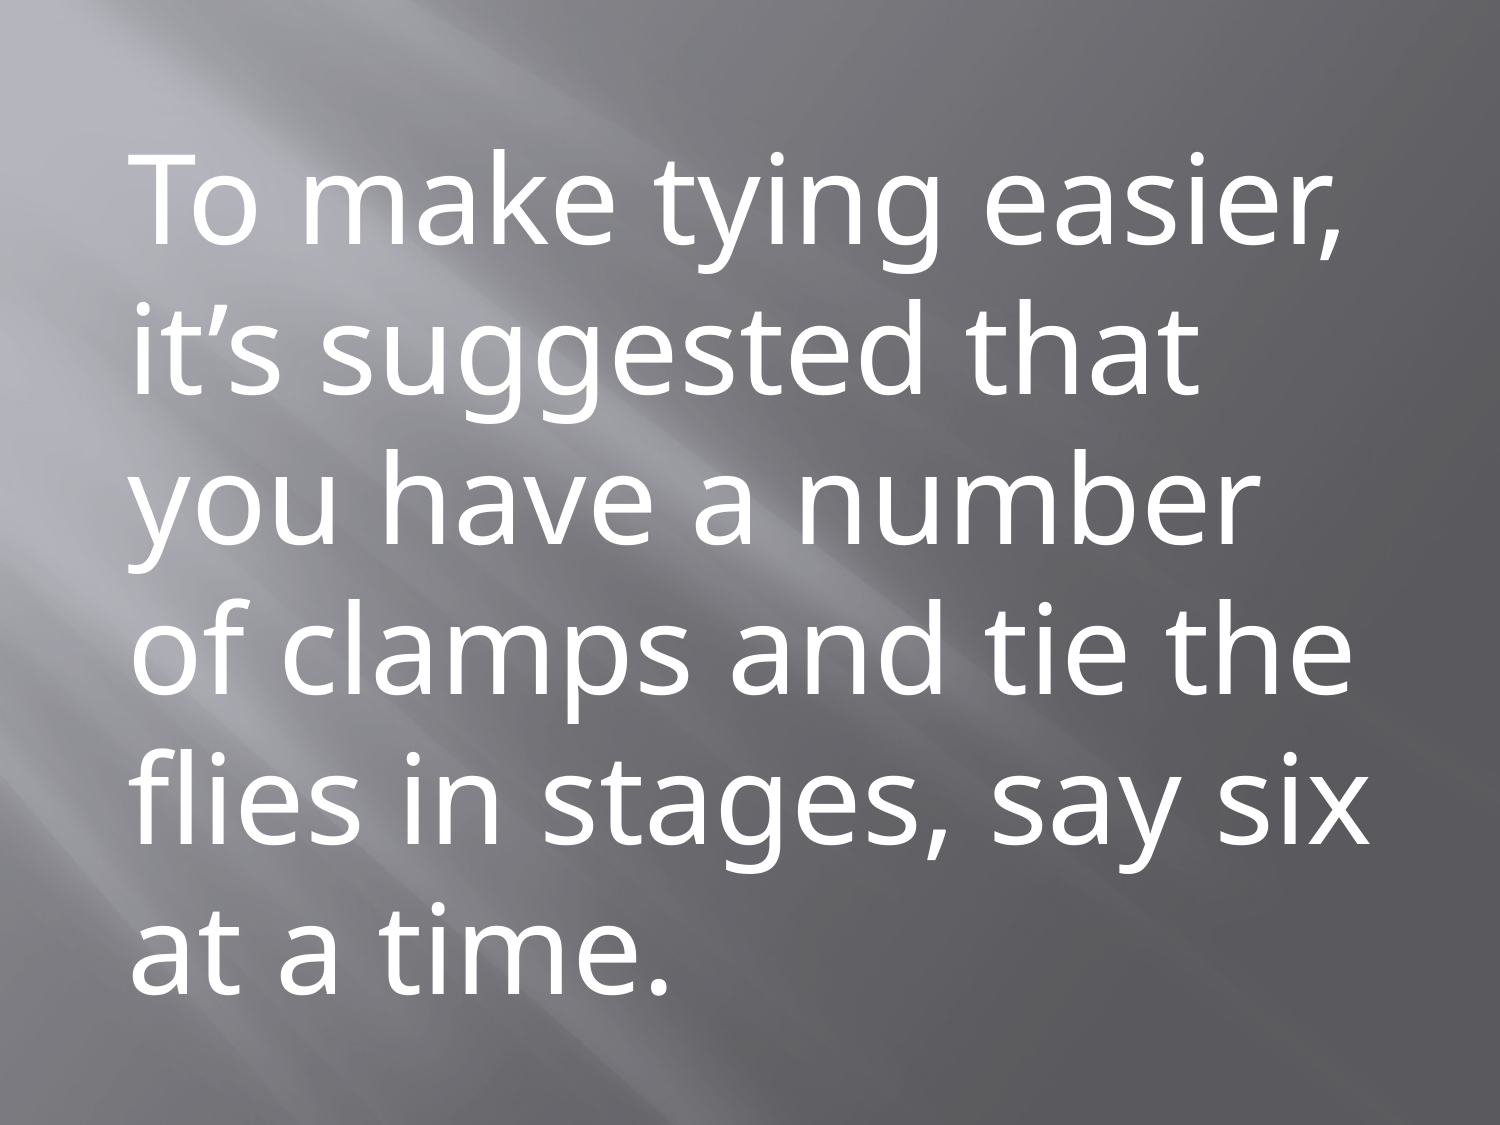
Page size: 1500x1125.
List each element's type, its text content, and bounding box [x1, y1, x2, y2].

text_box To make tying easier, it’s suggested that you have a number of clamps and tie the flies in stages, say six at a time. [112, 112, 1413, 1028]
